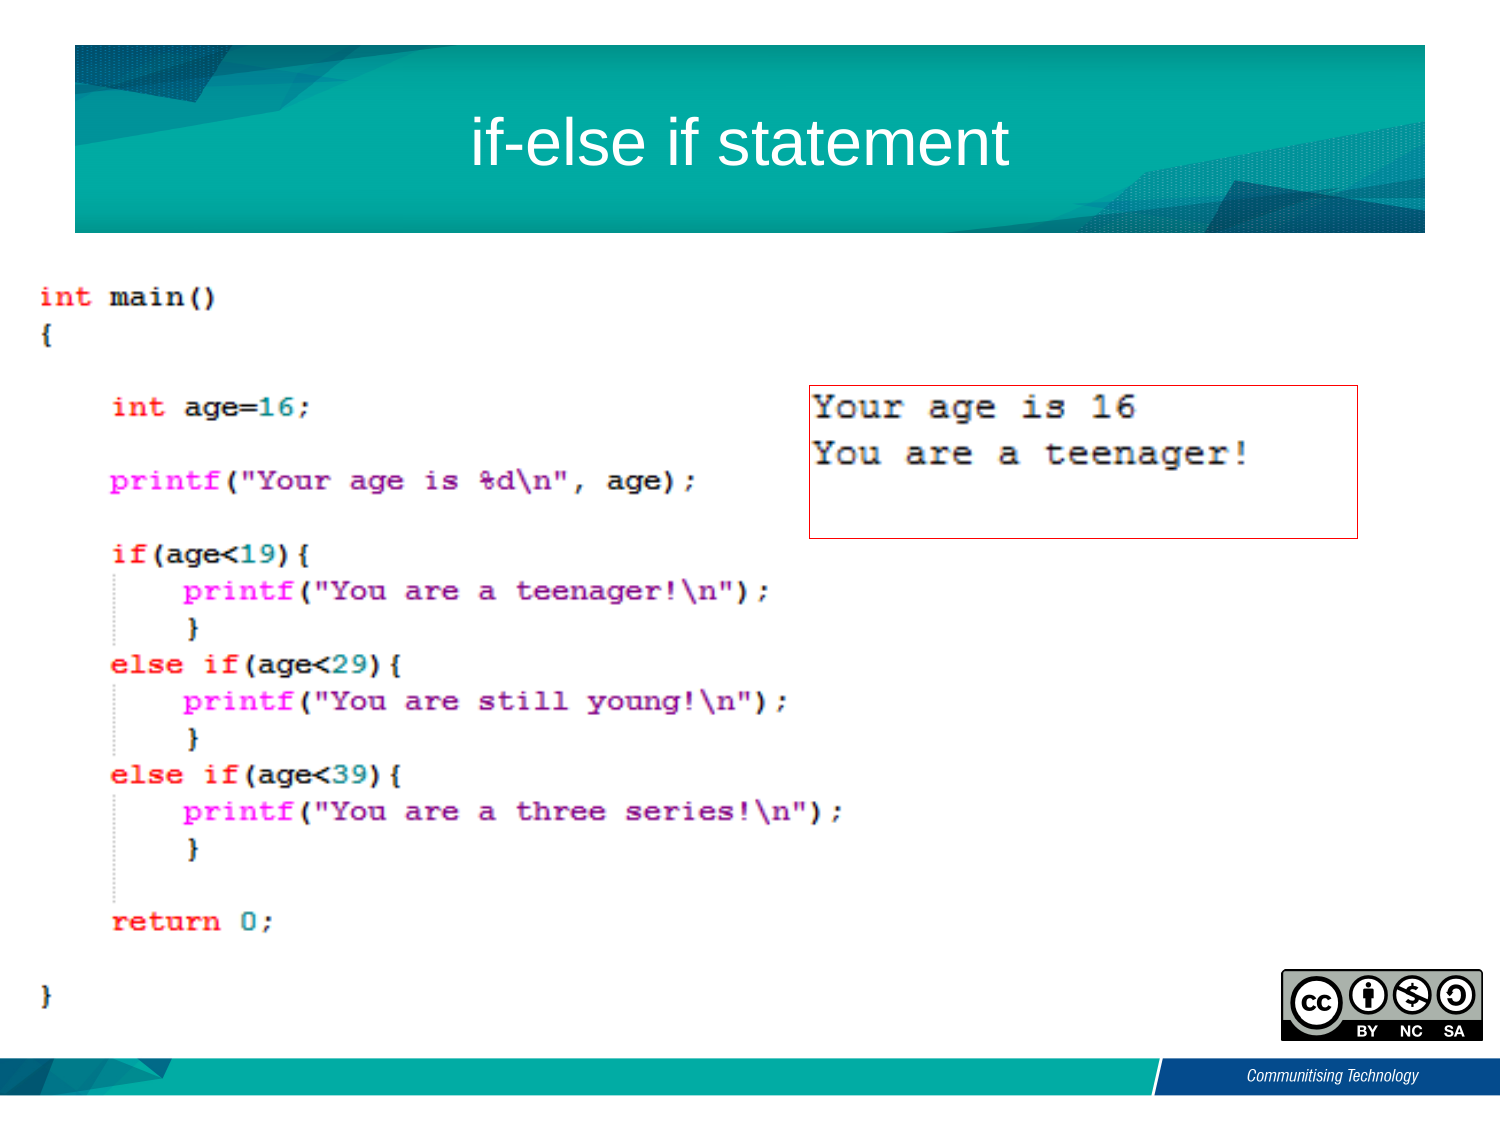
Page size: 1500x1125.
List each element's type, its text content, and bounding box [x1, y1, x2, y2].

title if-else if statement [75, 45, 1425, 233]
picture [0, 0, 1500, 1125]
